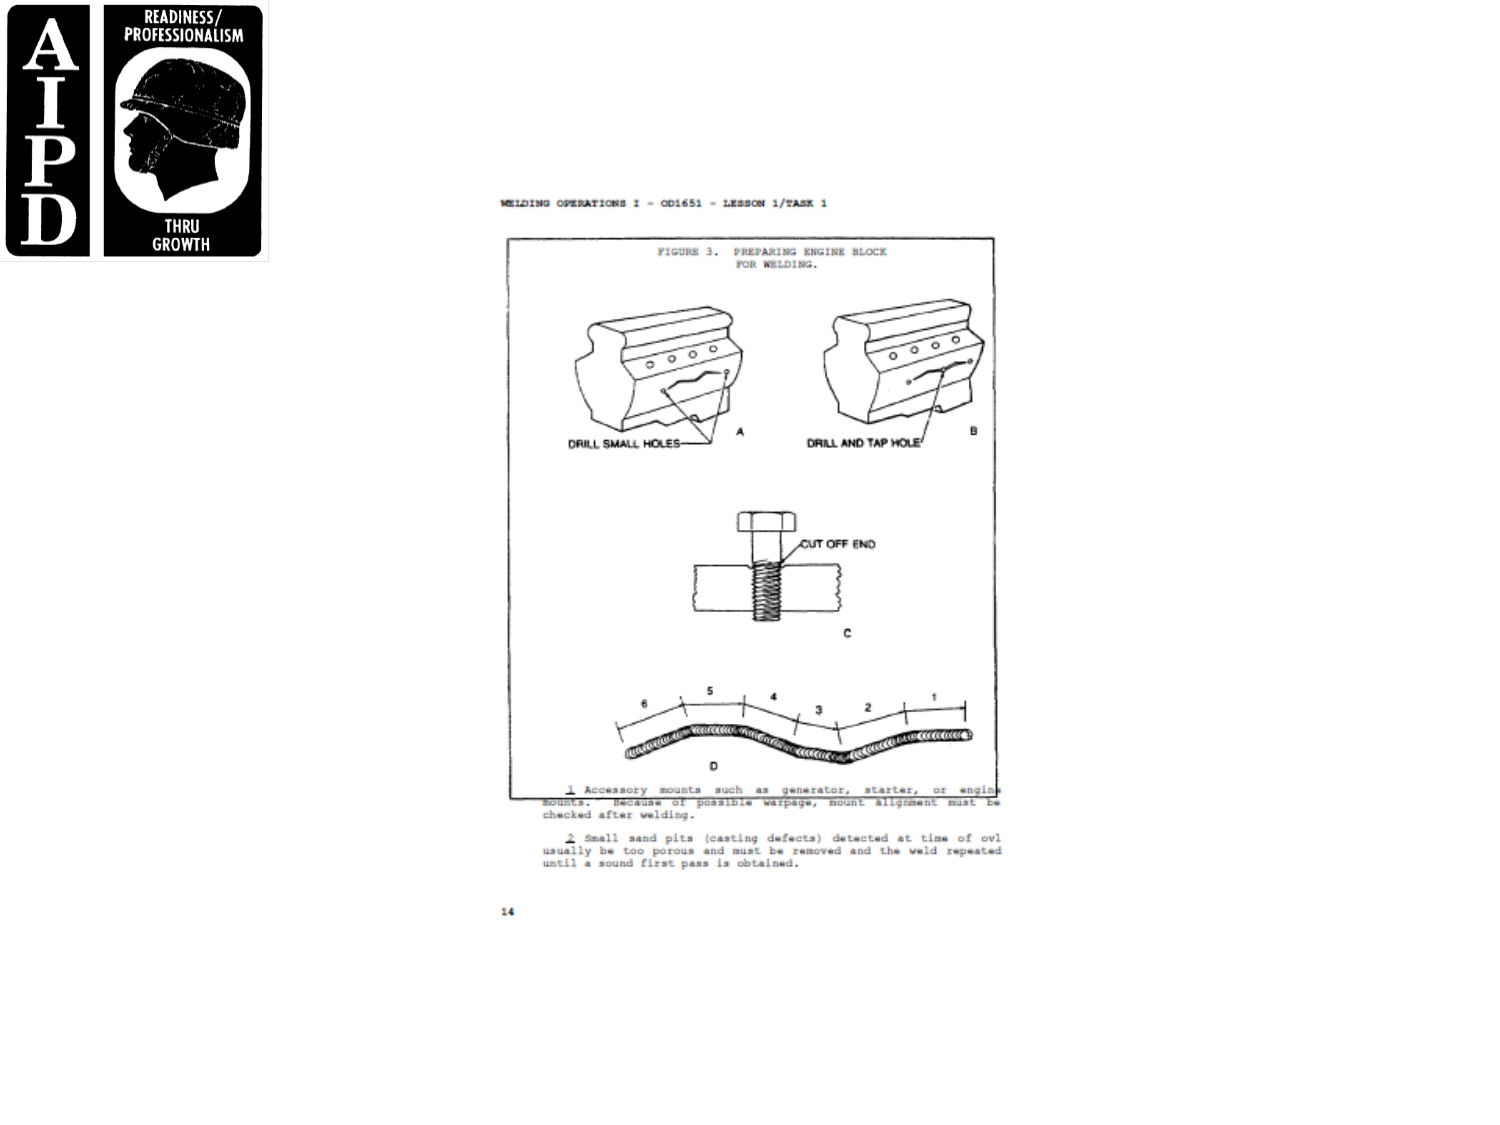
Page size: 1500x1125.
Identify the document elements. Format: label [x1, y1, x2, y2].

picture [0, 0, 270, 263]
picture [397, 171, 1103, 955]
